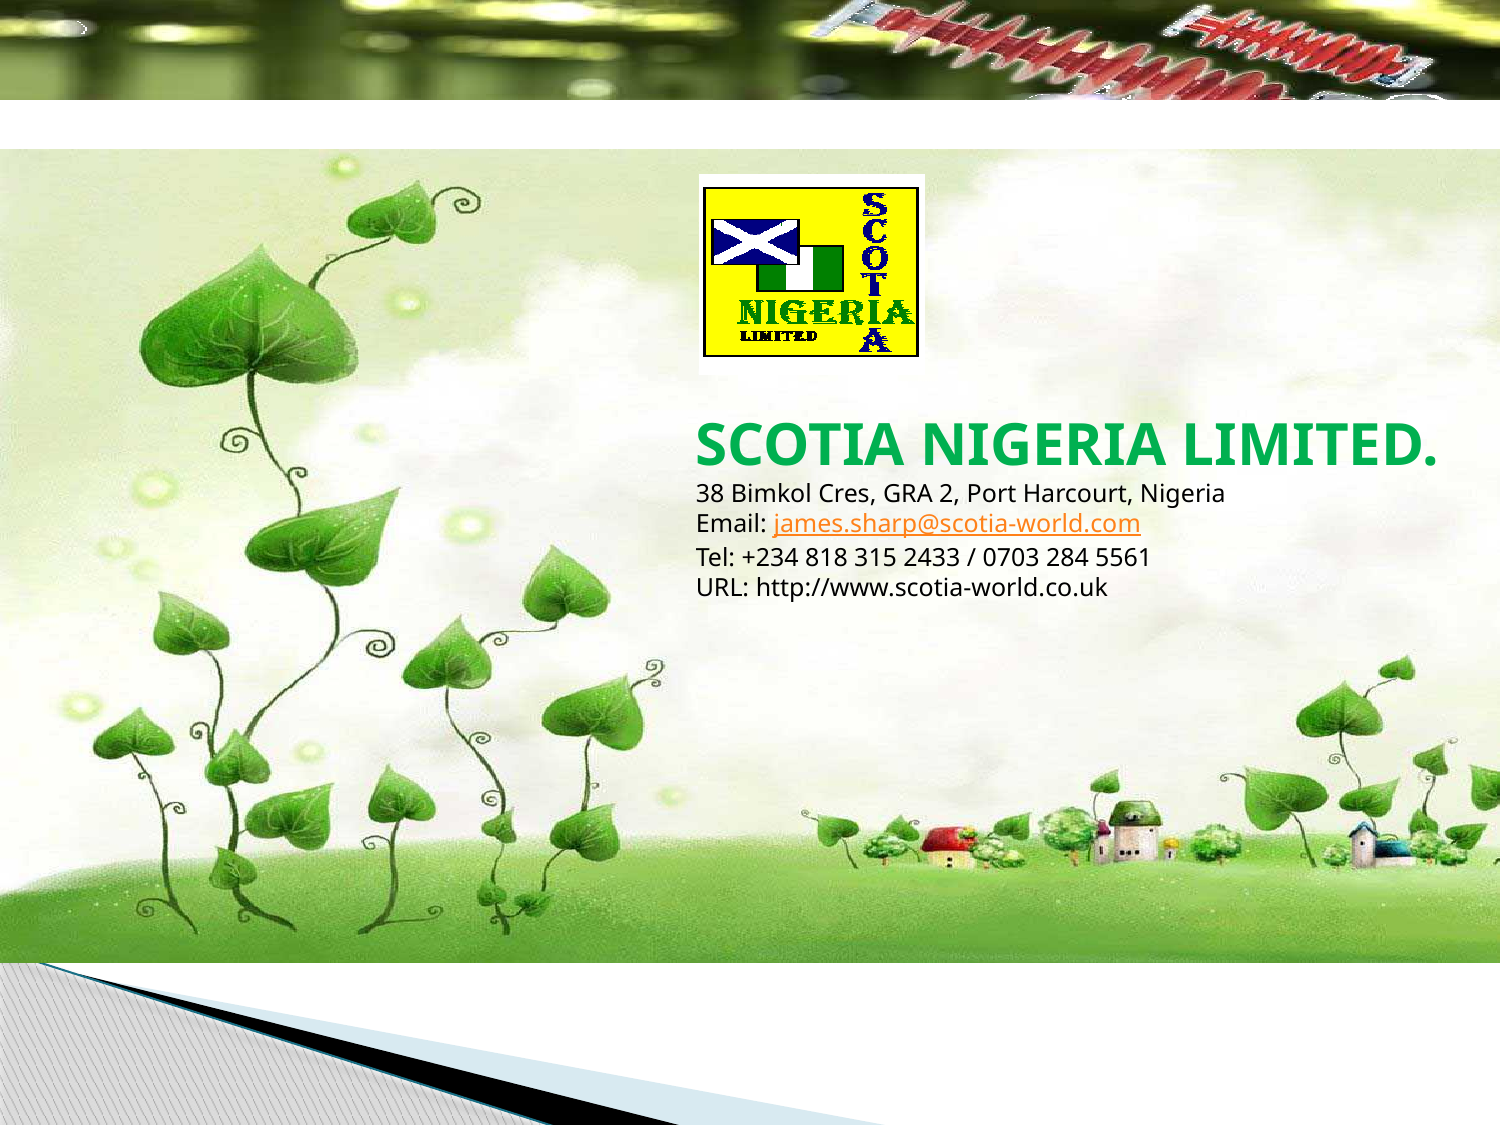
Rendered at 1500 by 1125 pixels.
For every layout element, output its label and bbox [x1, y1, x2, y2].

picture [0, 149, 1500, 963]
picture [0, 1, 1500, 100]
text_box [699, 174, 926, 376]
